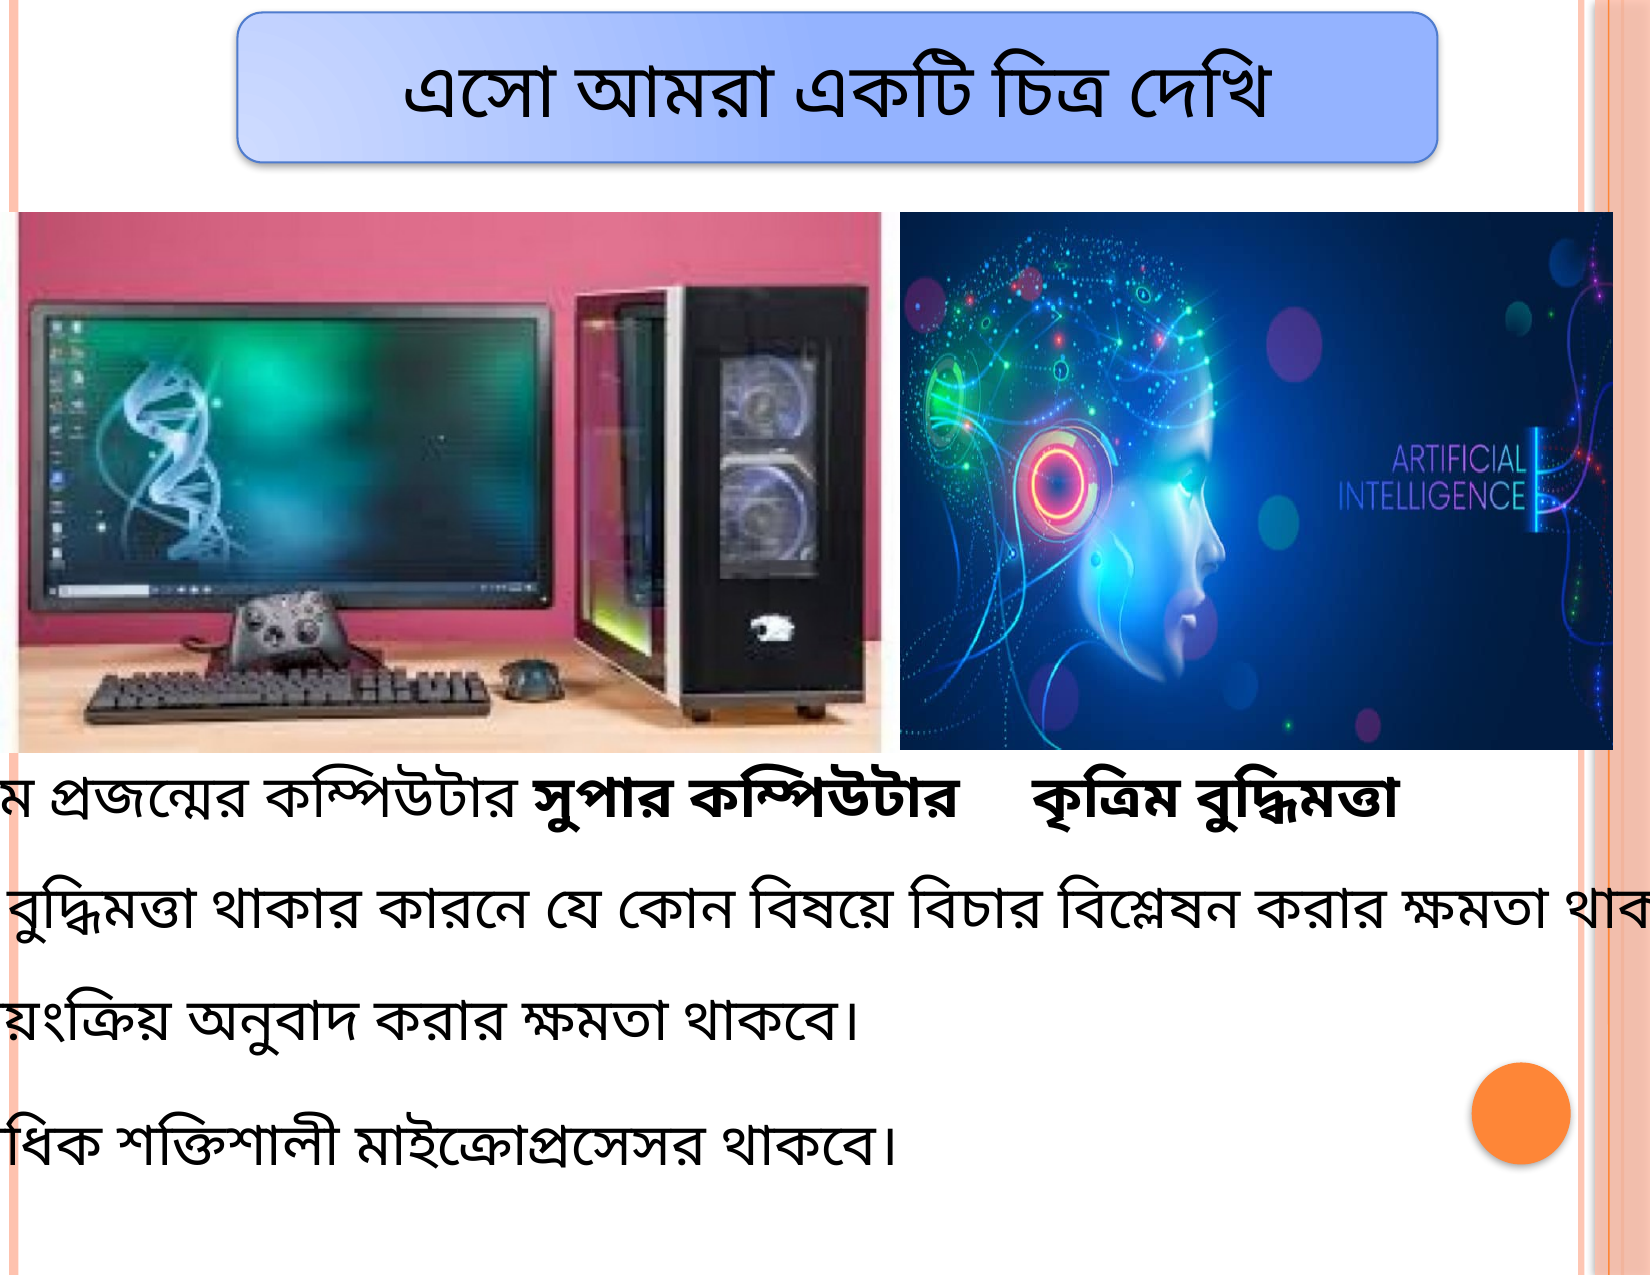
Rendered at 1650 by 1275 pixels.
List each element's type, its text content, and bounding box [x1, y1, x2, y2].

picture [0, 211, 1613, 754]
text_box কৃত্রিম বুদ্ধিমত্তা থাকার কারনে যে কোন বিষয়ে বিচার বিশ্লেষন করার ক্ষমতা থাকবে। [0, 862, 1650, 948]
text_box কৃত্রিম বুদ্ধিমত্তা [1017, 760, 1415, 837]
text_box স্বয়ংক্রিয় অনুবাদ করার ক্ষমতা থাকবে। [0, 975, 876, 1060]
text_box এসো আমরা একটি চিত্র দেখি [236, 11, 1439, 164]
text_box পঞ্চম প্রজন্মের কম্পিউটার সুপার কম্পিউটার [0, 760, 975, 837]
text_box অধিক শক্তিশালী মাইক্রোপ্রসেসর থাকবে। [0, 1100, 914, 1185]
